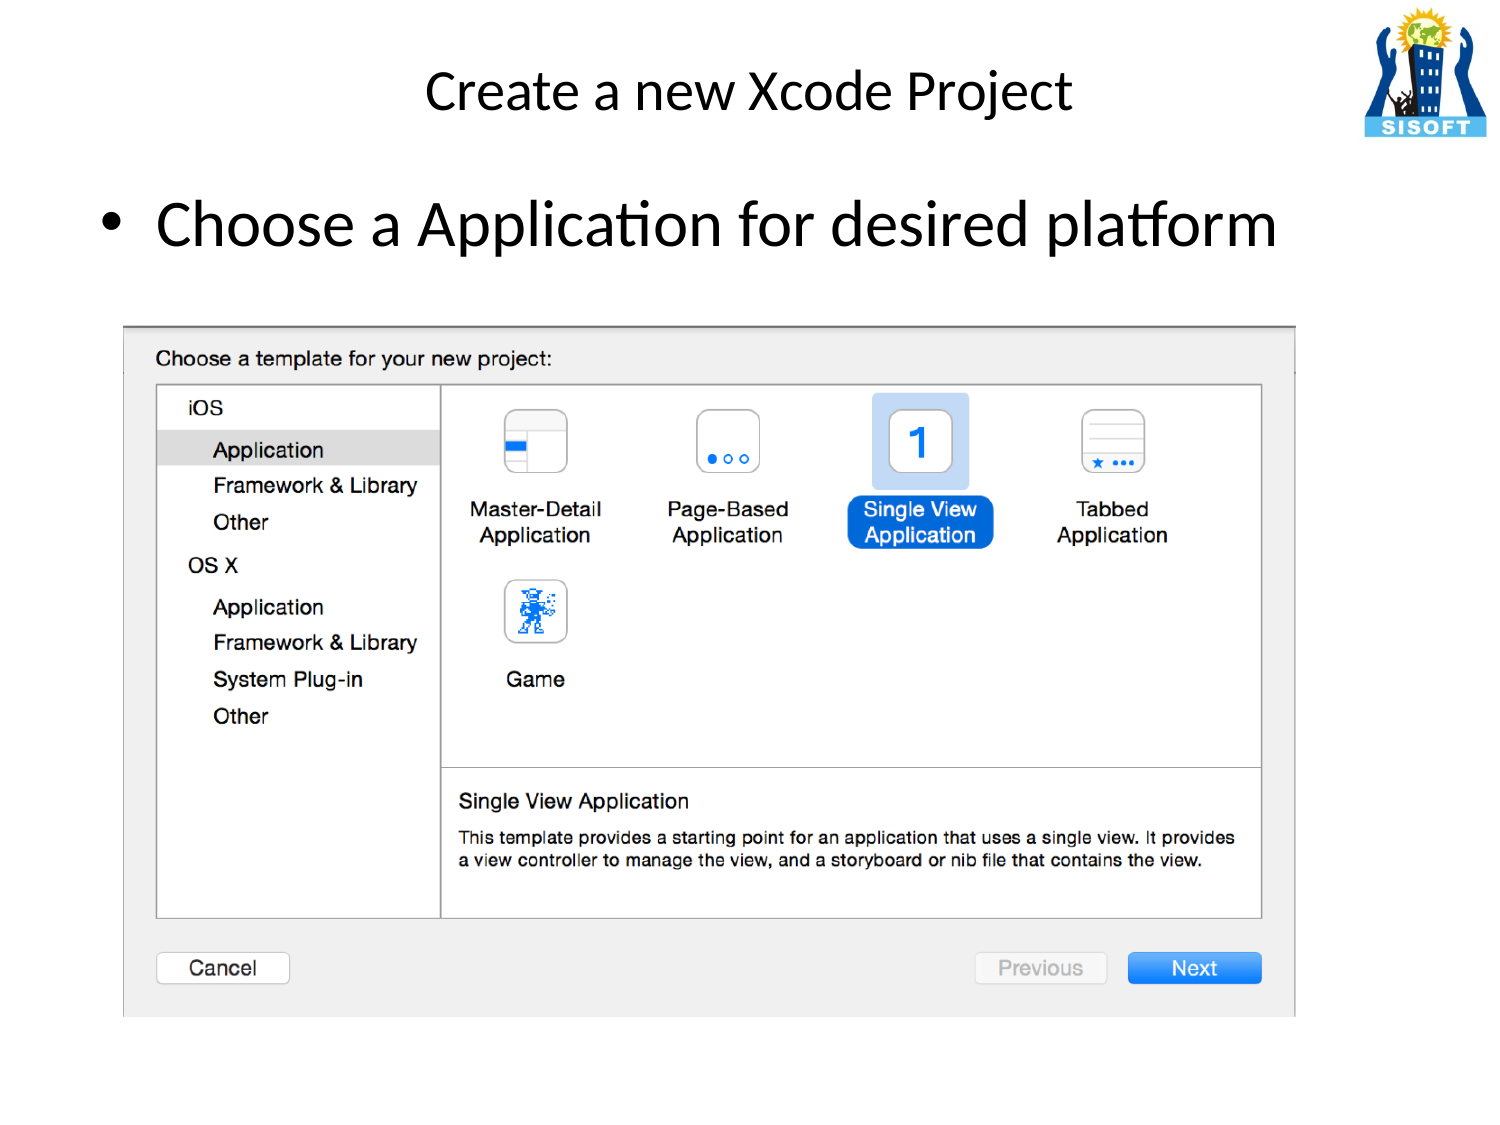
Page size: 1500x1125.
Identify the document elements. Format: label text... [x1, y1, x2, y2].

list Choose a Application for desired platform [85, 172, 1436, 284]
title Create a new Xcode Project [75, 45, 1425, 149]
picture [1345, 0, 1500, 150]
picture [112, 314, 1306, 1027]
